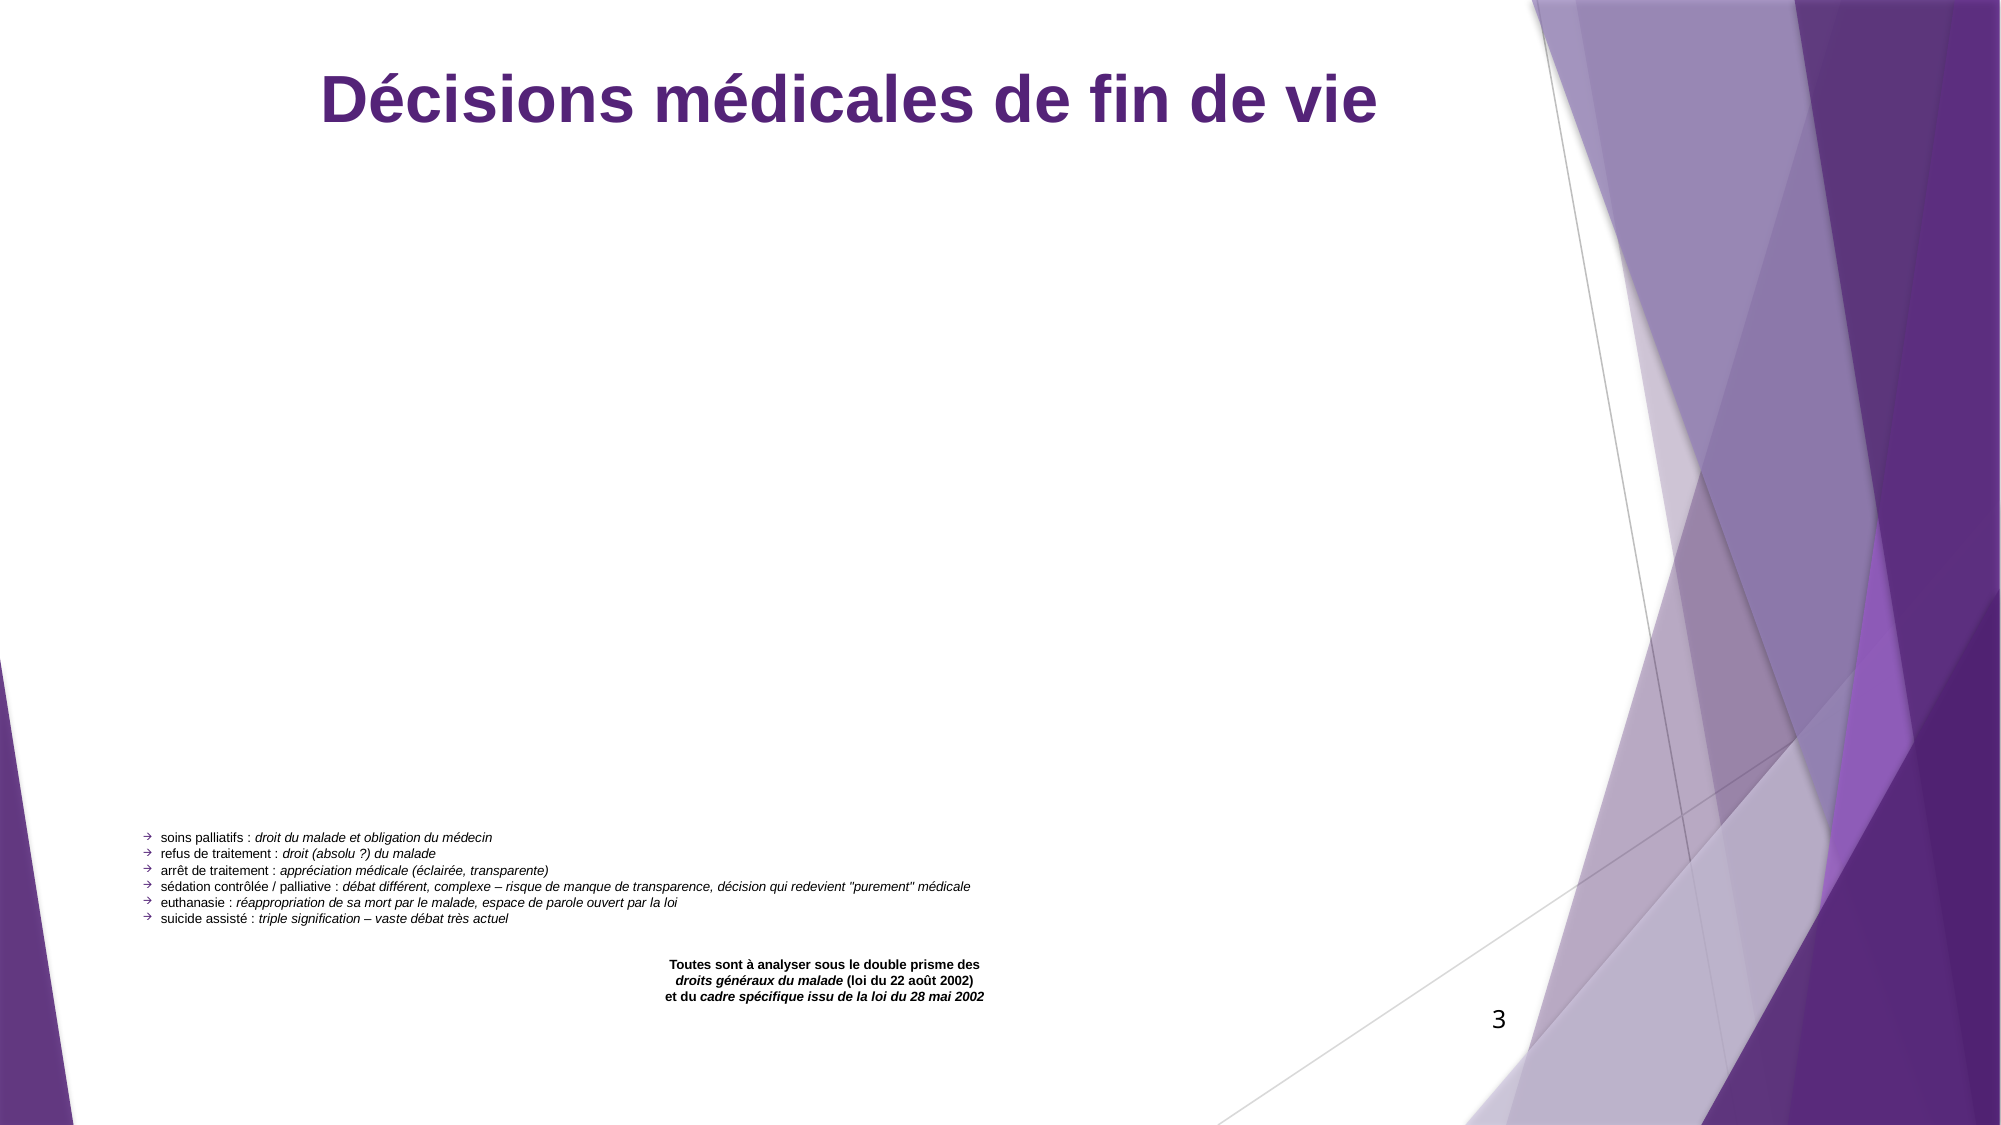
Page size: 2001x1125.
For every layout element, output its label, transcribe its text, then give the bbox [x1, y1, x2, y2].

slide_number 3 [1409, 991, 1522, 1051]
title Décisions médicales de fin de vie [0, 48, 1700, 695]
list soins palliatifs : droit du malade et obligation du médecin refus de traitement : droit (absolu ?) du malade arrêt de traitement : appréciation médicale (éclairée, transparente) sédation contrôlée / palliative : débat différent, complexe – risque de manque de transparence, décision qui redevient "purement" médicale euthanasie : réappropriation de sa mort par le malade, espace de parole ouvert par la loi suicide assisté : triple signification – vaste débat très actuel Toutes sont à analyser sous le double prisme des droits généraux du malade (loi du 22 août 2002) et du cadre spécifique issu de la loi du 28 mai 2002 [127, 812, 1522, 1051]
